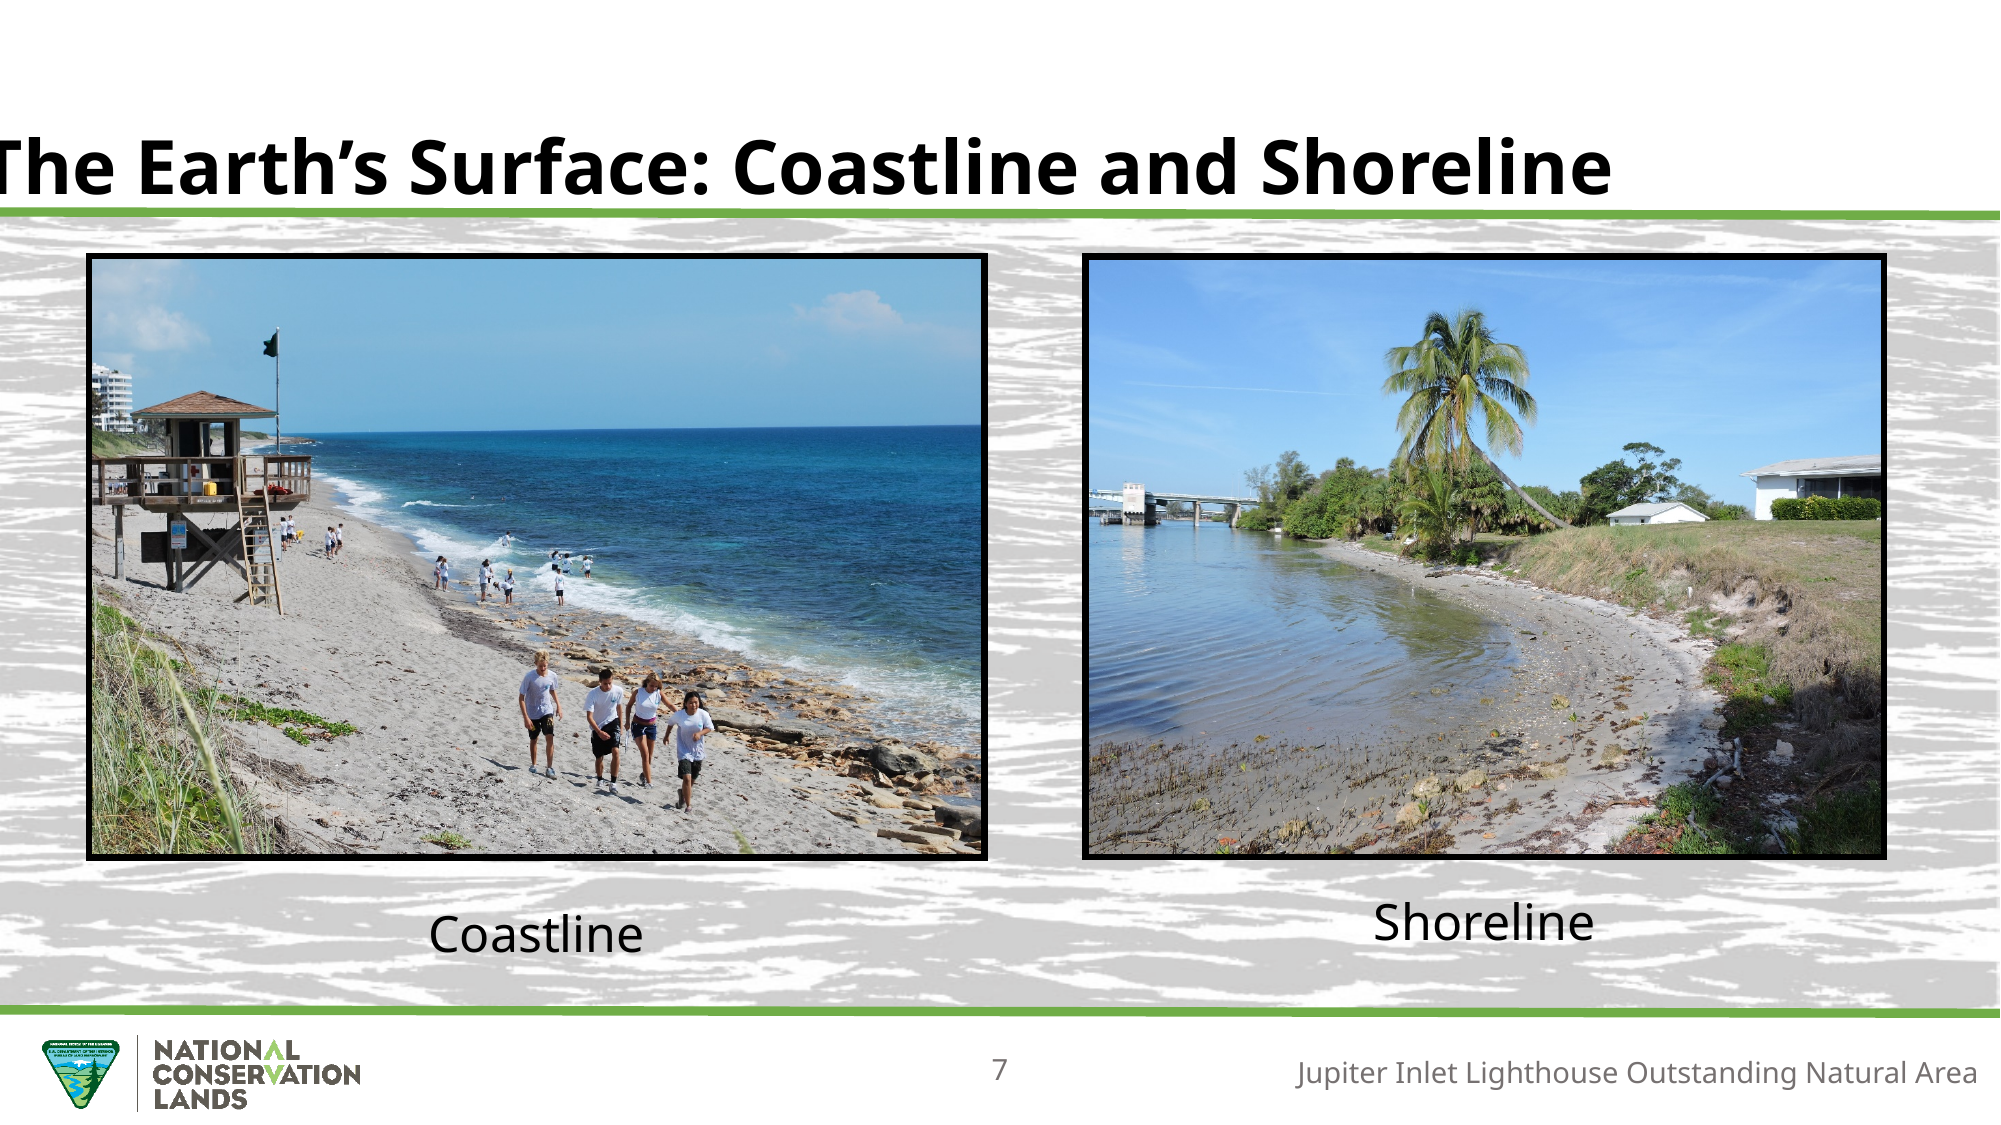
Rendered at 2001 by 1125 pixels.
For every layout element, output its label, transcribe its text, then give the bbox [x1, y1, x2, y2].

text_box Coastline [314, 894, 760, 970]
picture [1088, 259, 1881, 854]
text_box The Earth’s Surface: Coastline and Shoreline [0, 112, 1638, 218]
slide_number 7 [774, 1040, 1225, 1101]
picture [92, 259, 982, 855]
text_box Shoreline [1262, 882, 1707, 958]
picture [42, 1035, 360, 1112]
